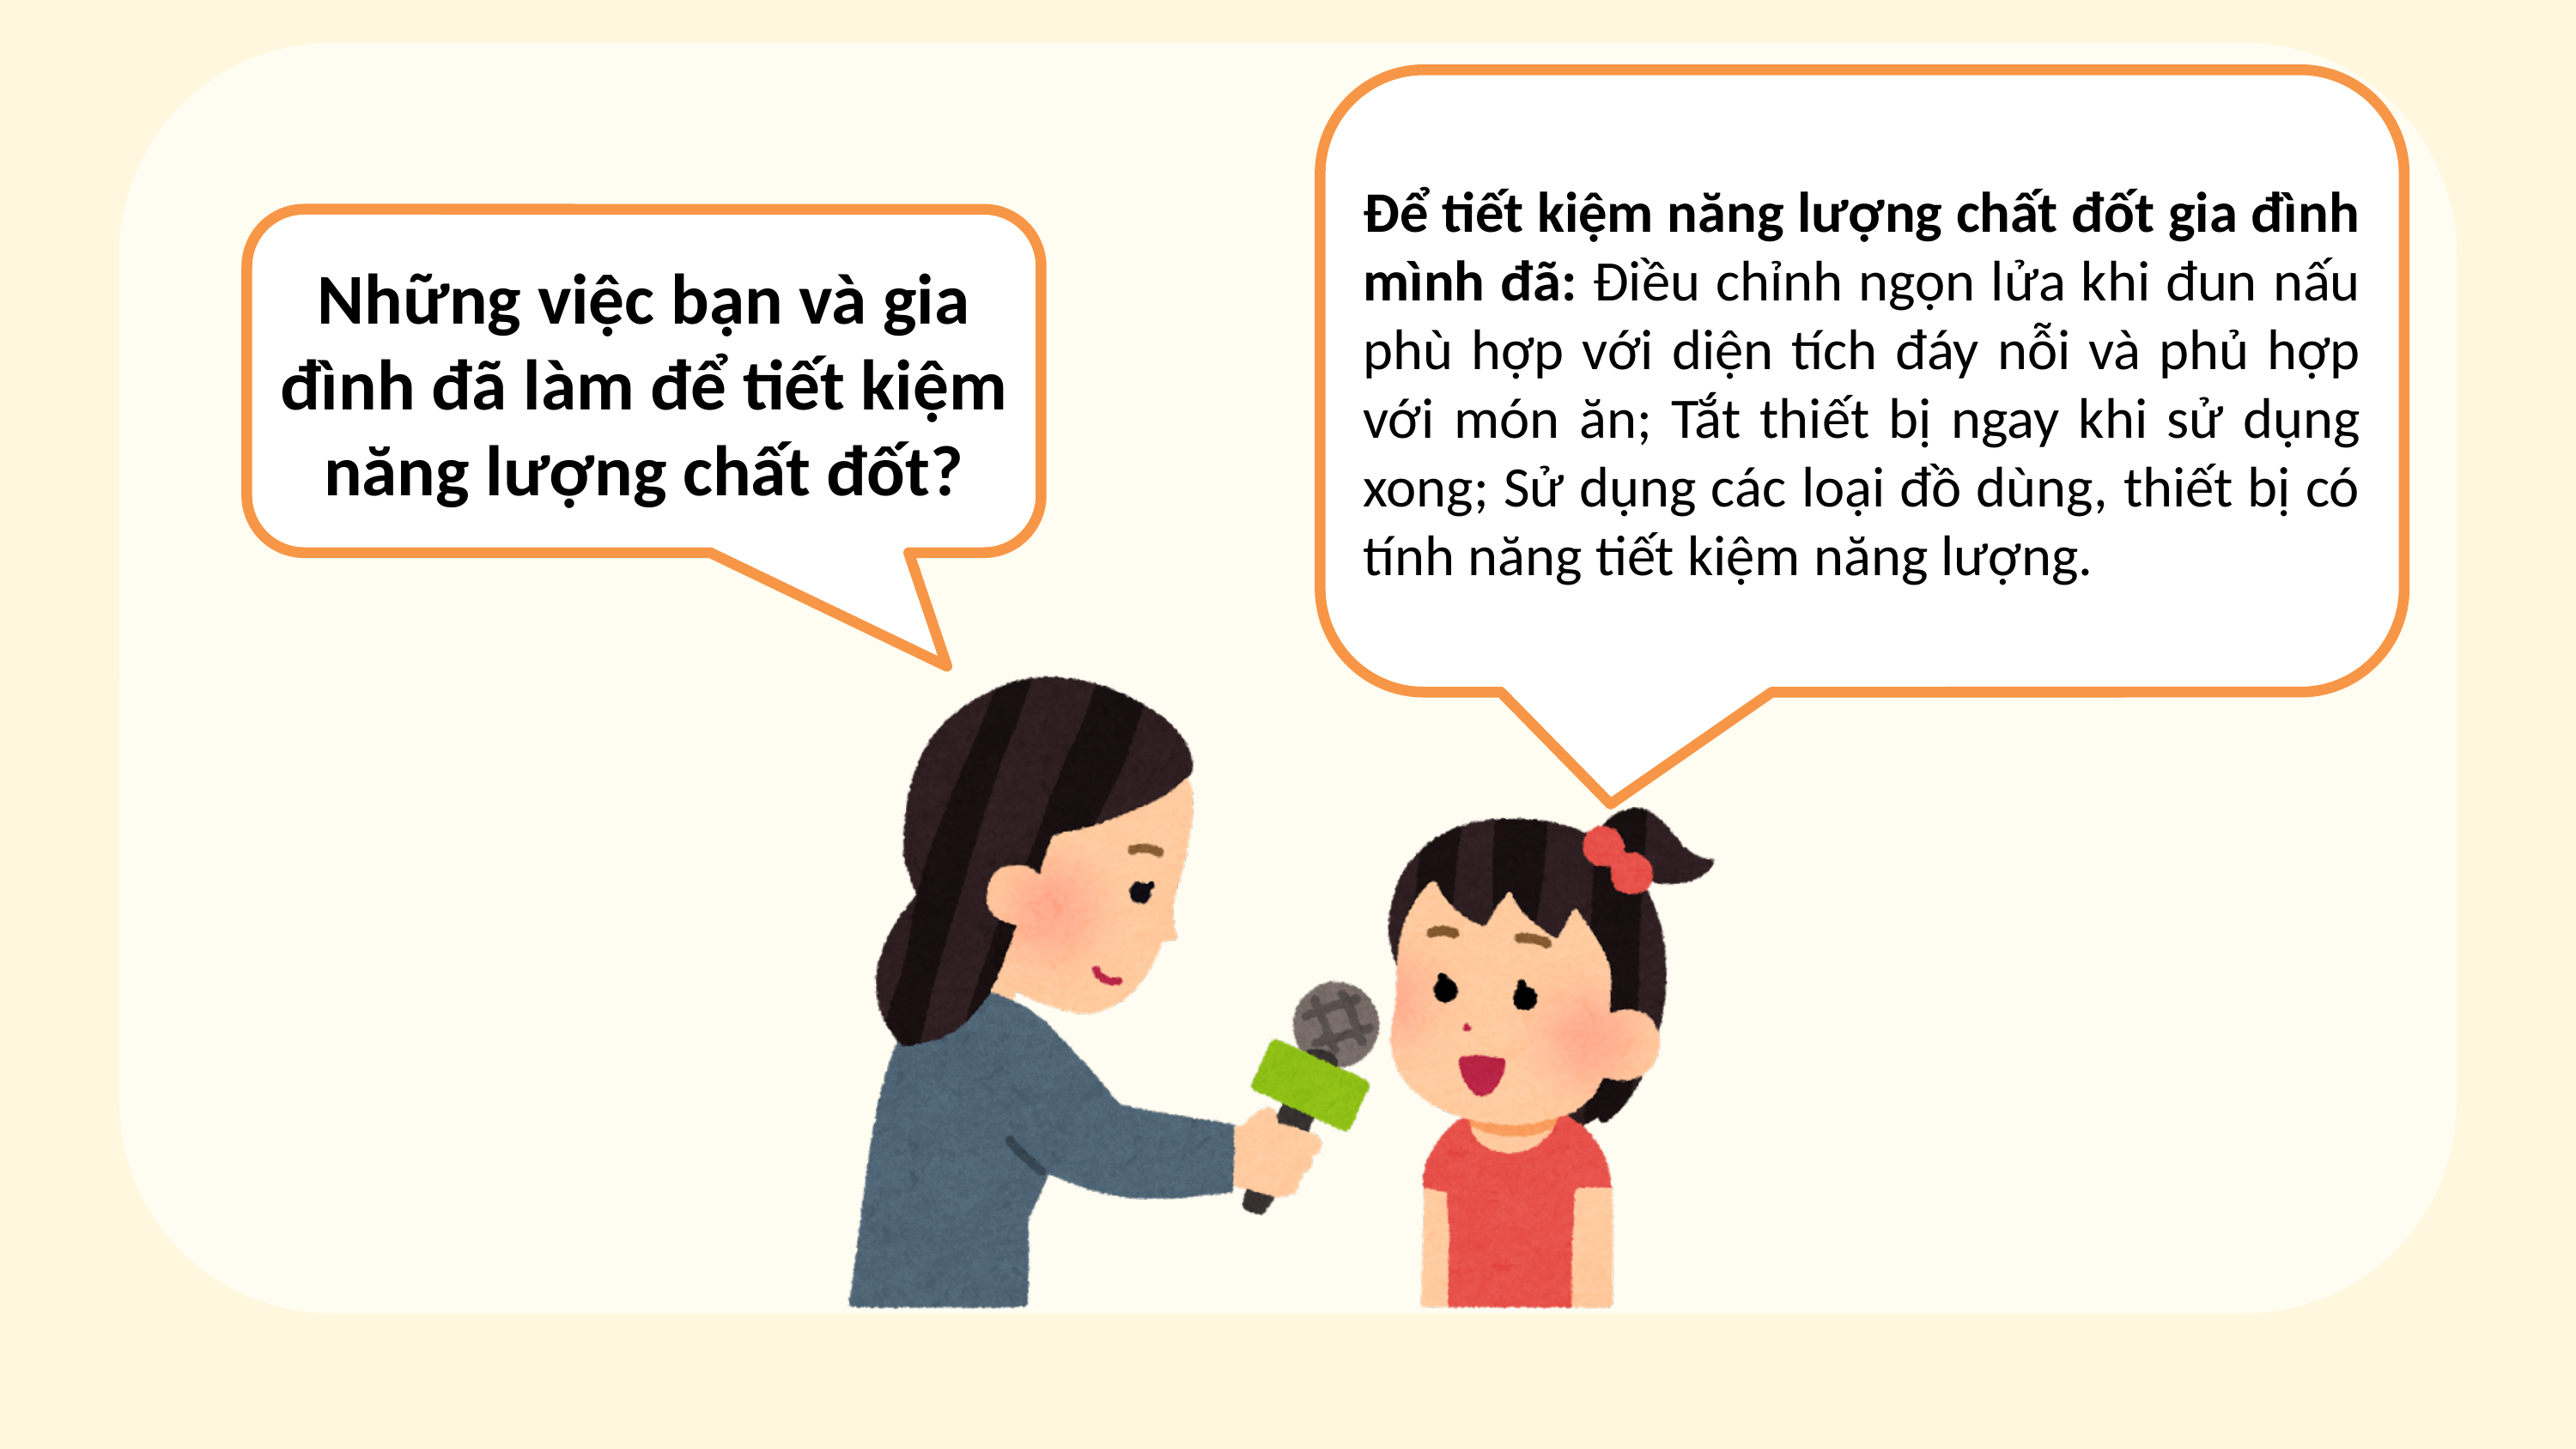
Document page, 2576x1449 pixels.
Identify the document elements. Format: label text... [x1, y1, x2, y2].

picture [836, 584, 1728, 1410]
text_box Những việc bạn và gia đình đã làm để tiết kiệm năng lượng chất đốt? [245, 207, 1043, 614]
text_box [117, 40, 2459, 1316]
text_box Để tiết kiệm năng lượng chất đốt gia đình mình đã: Điều chỉnh ngọn lửa khi đun nấu phù hợp với diện tích đáy nỗi và phủ hợp với món ăn; Tắt thiết bị ngay khi sử dụng xong; Sử dụng các loại đồ dùng, thiết bị có tính năng tiết kiệm năng lượng. [1318, 68, 2407, 724]
